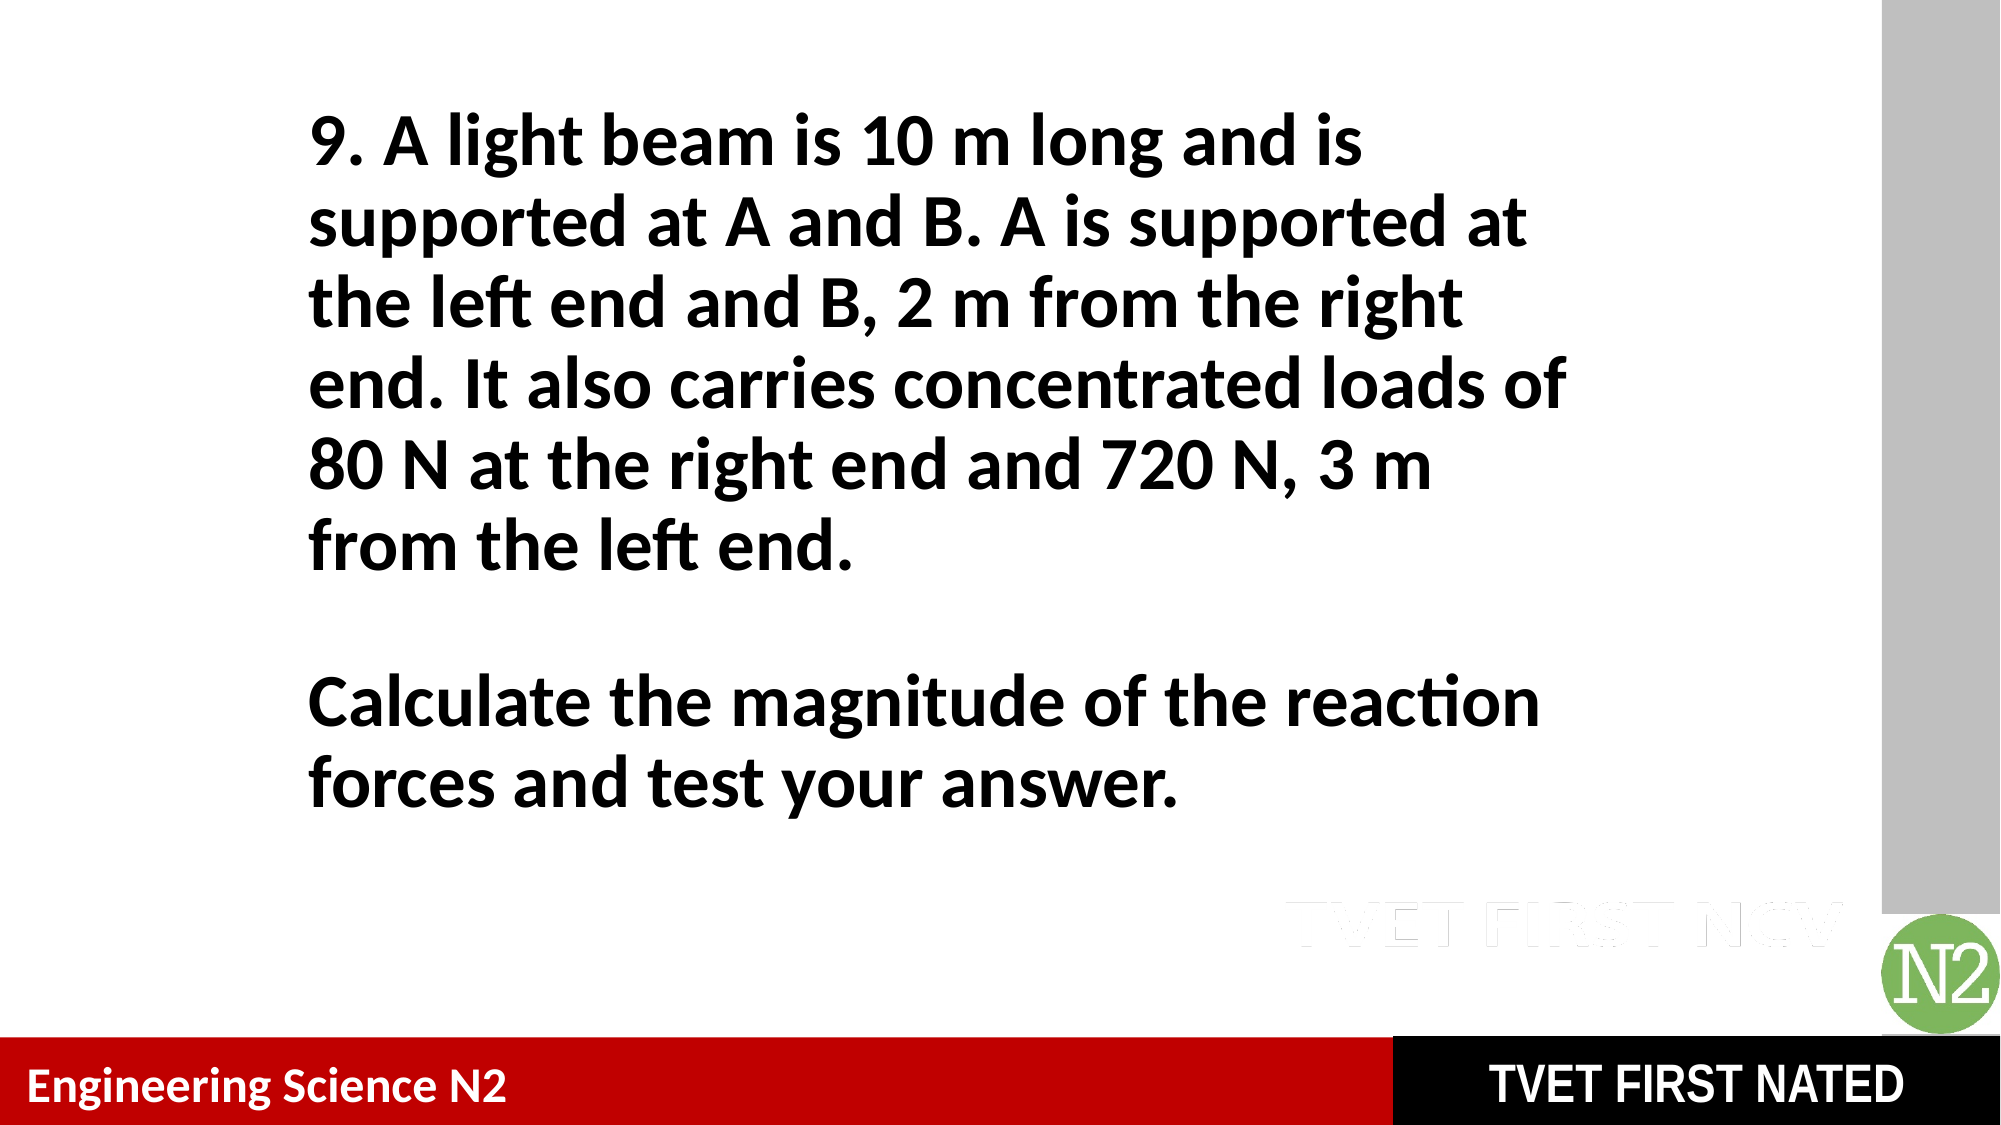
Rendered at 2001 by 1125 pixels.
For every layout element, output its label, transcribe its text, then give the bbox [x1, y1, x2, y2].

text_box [970, 387, 1121, 421]
title 9. A light beam is 10 m long and is supported at A and B. A is supported at the left end and B, 2 m from the right end. It also carries concentrated loads of 80 N at the right end and 720 N, 3 m from the left end. [293, 64, 1591, 583]
picture [1285, 892, 1843, 962]
picture [1881, 914, 2000, 1034]
text_box Calculate the magnitude of the reaction forces and test your answer. [293, 583, 1591, 902]
